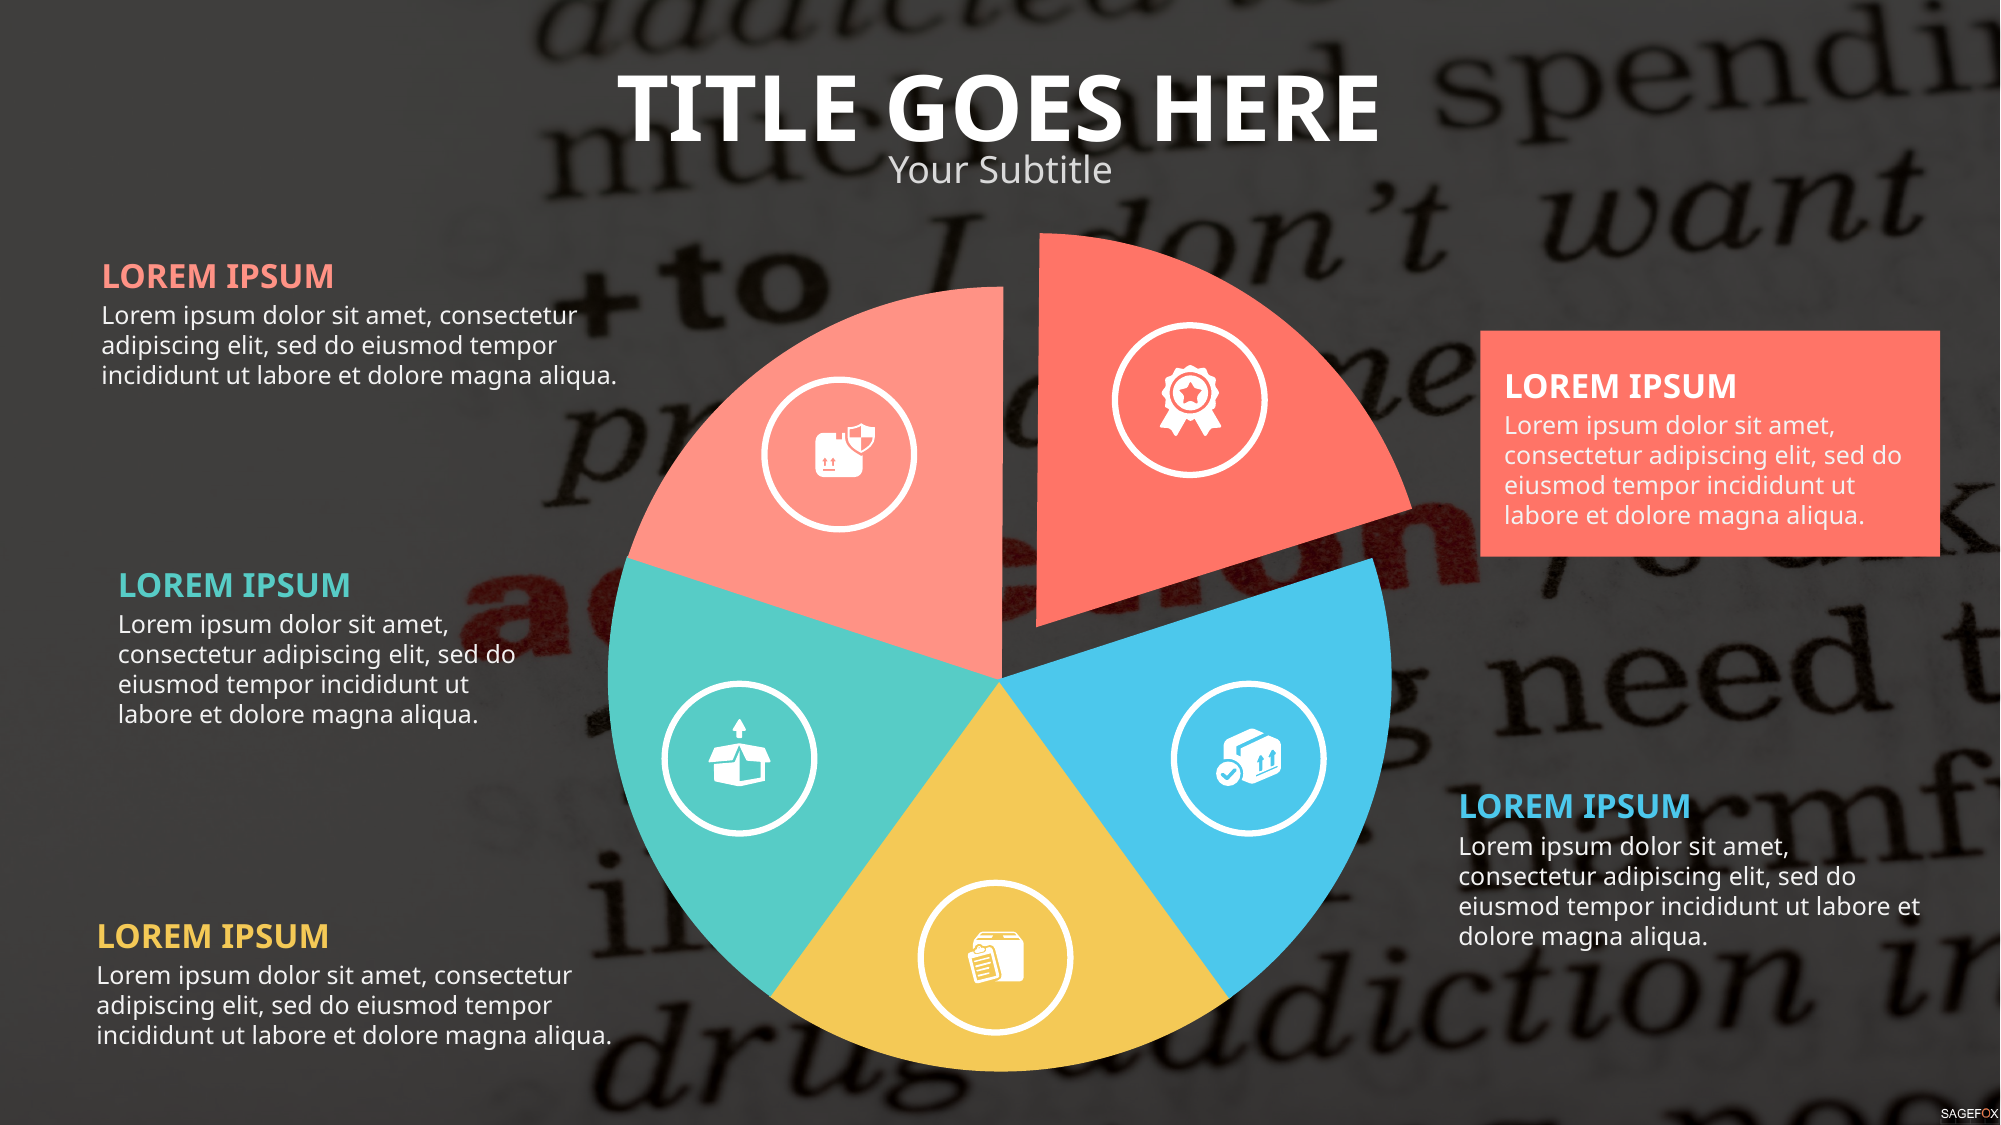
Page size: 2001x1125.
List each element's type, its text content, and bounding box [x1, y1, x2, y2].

text_box [763, 378, 916, 531]
text_box [1223, 728, 1281, 784]
text_box [1172, 682, 1325, 835]
text_box [815, 423, 875, 478]
text_box LOREM IPSUM Lorem ipsum dolor sit amet, consectetur adipiscing elit, sed do eiusmod tempor incididunt ut labore et dolore magna aliqua. [1443, 778, 1941, 958]
text_box [771, 685, 1230, 1073]
text_box [995, 556, 1393, 1000]
text_box LOREM IPSUM Lorem ipsum dolor sit amet, consectetur adipiscing elit, sed do eiusmod tempor incididunt ut labore et dolore magna aliqua. [86, 247, 662, 397]
text_box [1113, 324, 1266, 477]
text_box LOREM IPSUM Lorem ipsum dolor sit amet, consectetur adipiscing elit, sed do eiusmod tempor incididunt ut labore et dolore magna aliqua. [103, 556, 562, 737]
text_box LOREM IPSUM Lorem ipsum dolor sit amet, consectetur adipiscing elit, sed do eiusmod tempor incididunt ut labore et dolore magna aliqua. [81, 907, 657, 1058]
text_box [732, 718, 746, 739]
text_box [919, 881, 1072, 1034]
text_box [548, 42, 1452, 199]
text_box [1216, 761, 1241, 787]
text_box [626, 285, 1005, 681]
text_box [606, 554, 999, 999]
text_box [663, 682, 816, 835]
picture [0, 0, 2001, 1125]
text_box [1159, 364, 1222, 437]
text_box [1479, 330, 1941, 558]
text_box LOREM IPSUM Lorem ipsum dolor sit amet, consectetur adipiscing elit, sed do eiusmod tempor incididunt ut labore et dolore magna aliqua. [1489, 357, 1943, 537]
text_box [1035, 232, 1414, 629]
text_box [967, 931, 1024, 984]
text_box [708, 743, 771, 787]
